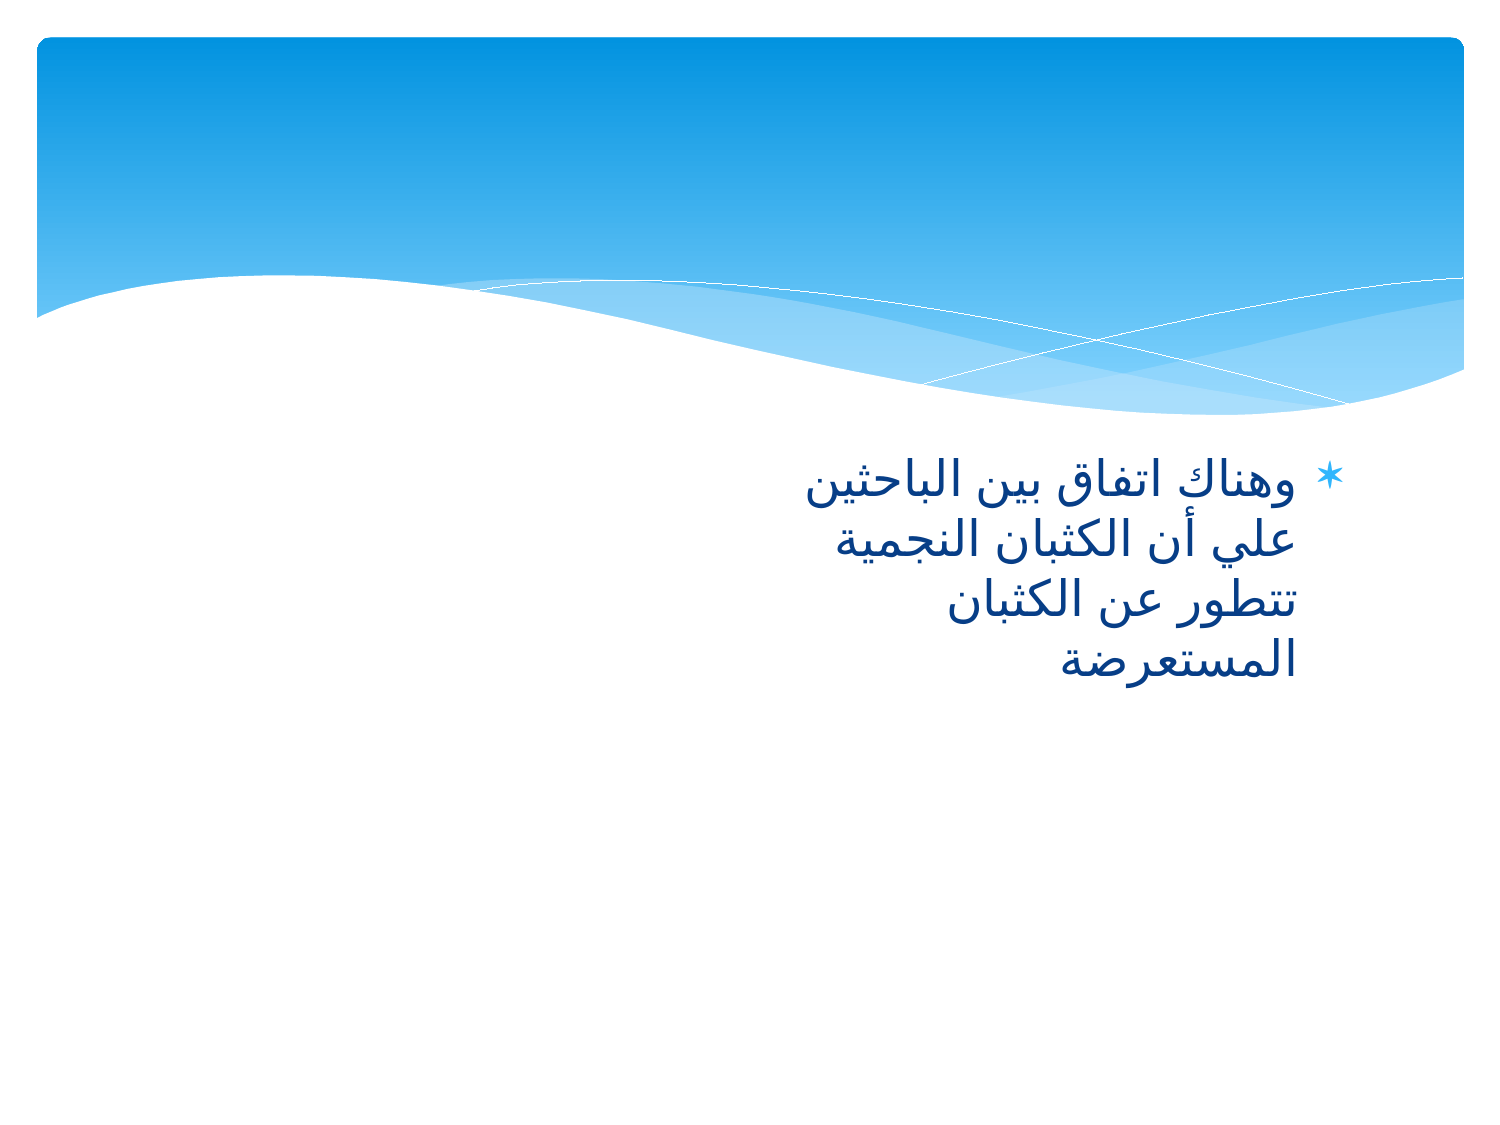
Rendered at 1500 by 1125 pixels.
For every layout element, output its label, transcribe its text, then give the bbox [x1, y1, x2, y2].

list وهناك اتفاق بين الباحثين علي أن الكثبان النجمية تتطور عن الكثبان المستعرضة [690, 438, 1359, 1005]
